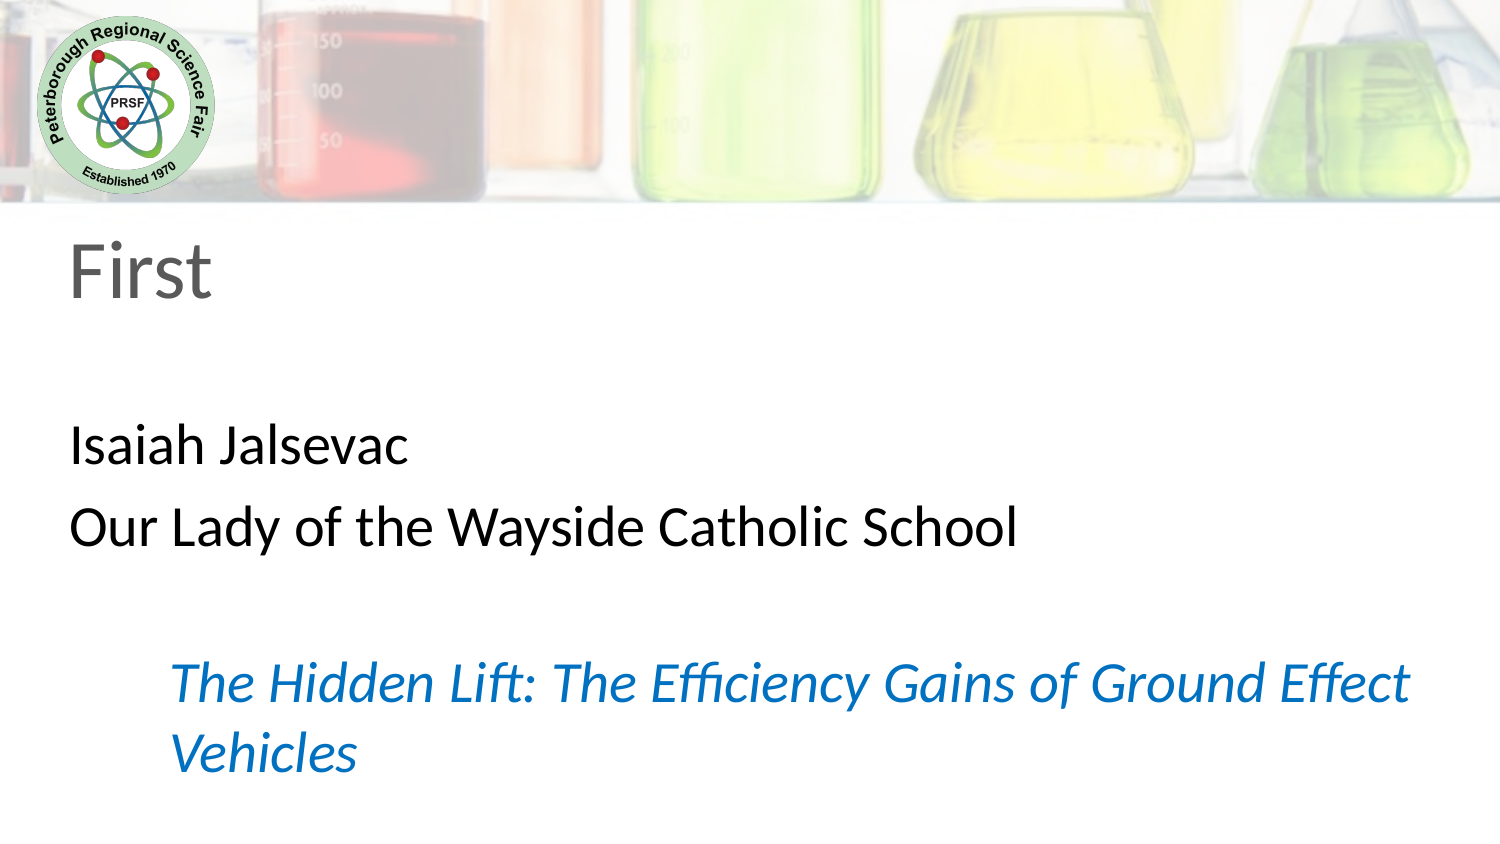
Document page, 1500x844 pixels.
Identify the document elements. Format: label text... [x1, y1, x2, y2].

picture [37, 16, 215, 194]
text_box First [54, 207, 1009, 323]
text_box The Hidden Lift: The Efficiency Gains of Ground Effect Vehicles [154, 636, 1432, 792]
list Isaiah Jalsevac Our Lady of the Wayside Catholic School [54, 398, 1332, 593]
